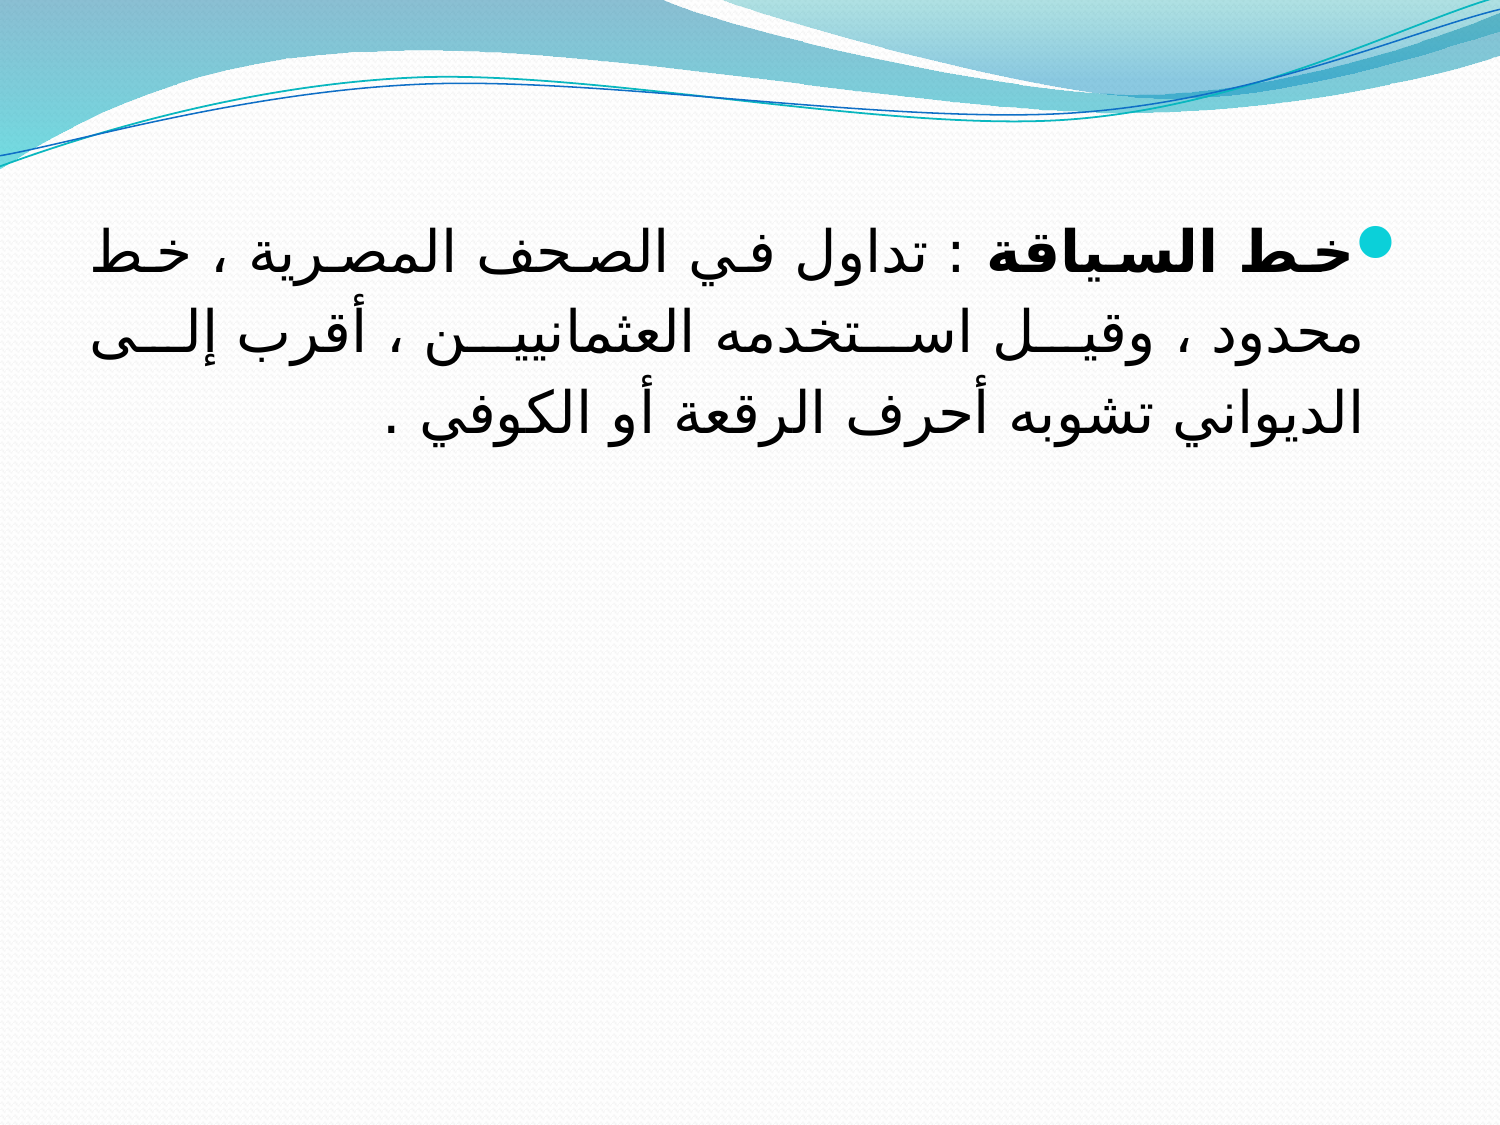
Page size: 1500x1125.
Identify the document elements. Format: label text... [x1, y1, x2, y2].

list خط السياقة : تداول في الصحف المصرية ، خط محدود ، وقيل استخدمه العثمانيين ، أقرب إلى الديواني تشوبه أحرف الرقعة أو الكوفي . [75, 196, 1425, 1038]
